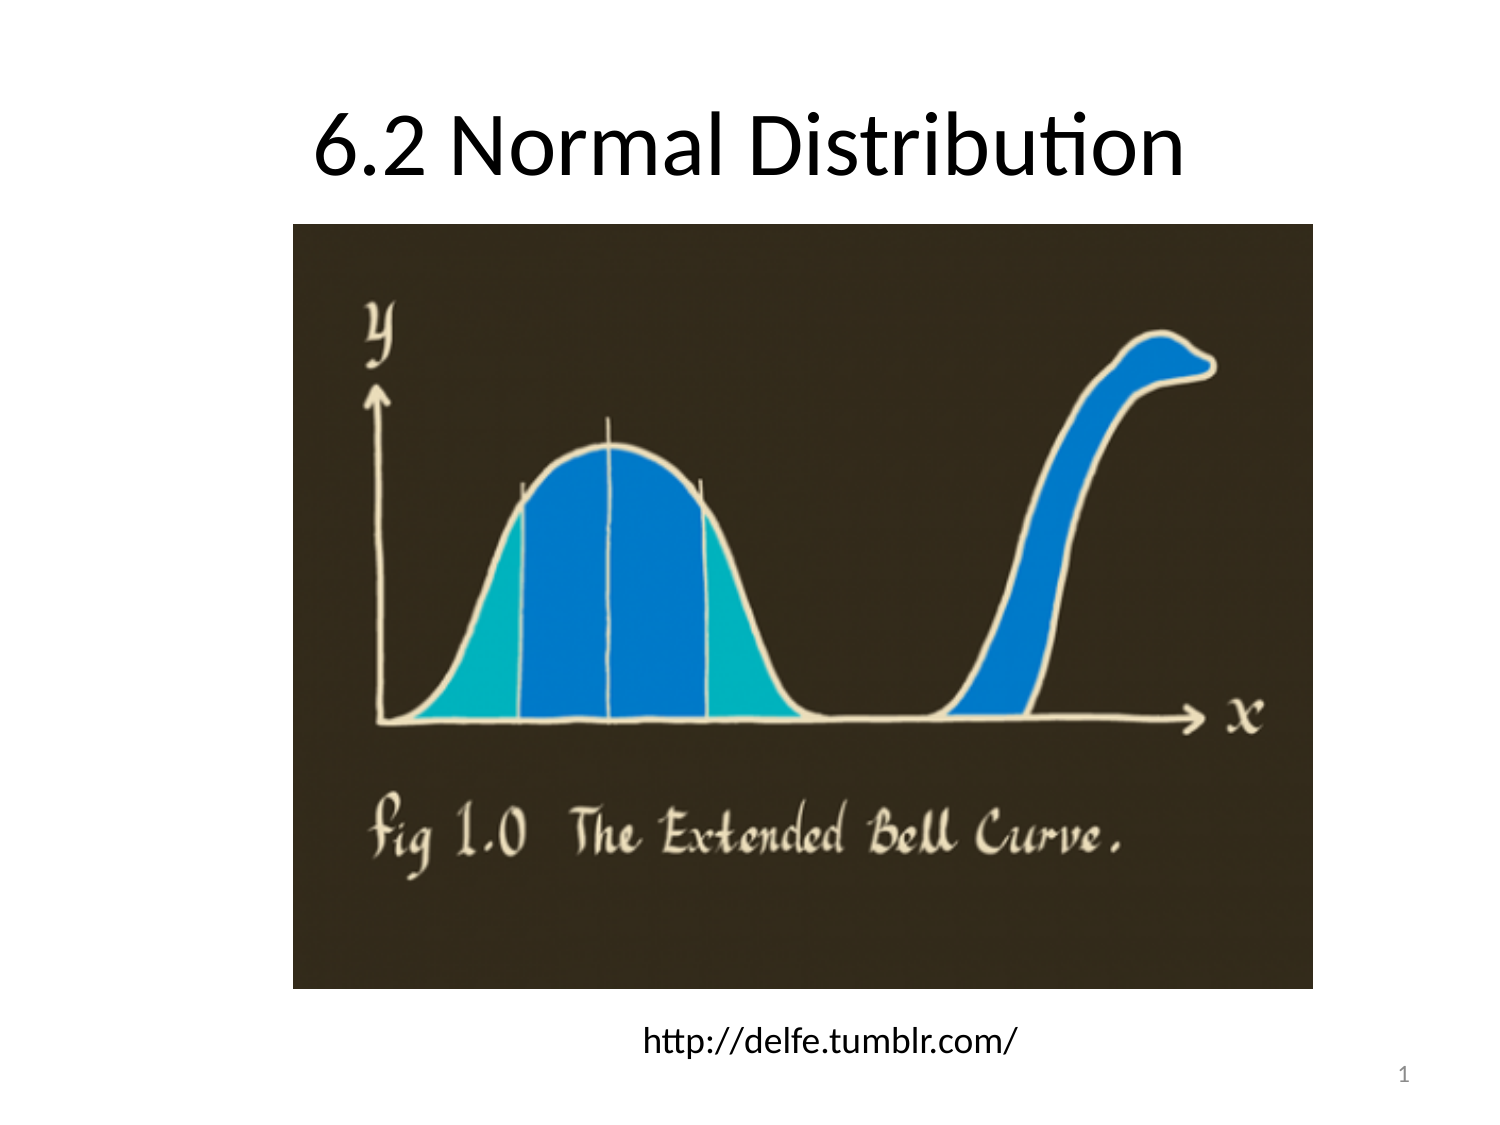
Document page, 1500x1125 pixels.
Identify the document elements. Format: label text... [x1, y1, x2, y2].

slide_number 1 [1074, 1042, 1425, 1103]
text_box http://delfe.tumblr.com/ [627, 1008, 1034, 1068]
title 6.2 Normal Distribution [75, 45, 1425, 233]
picture [293, 224, 1313, 989]
